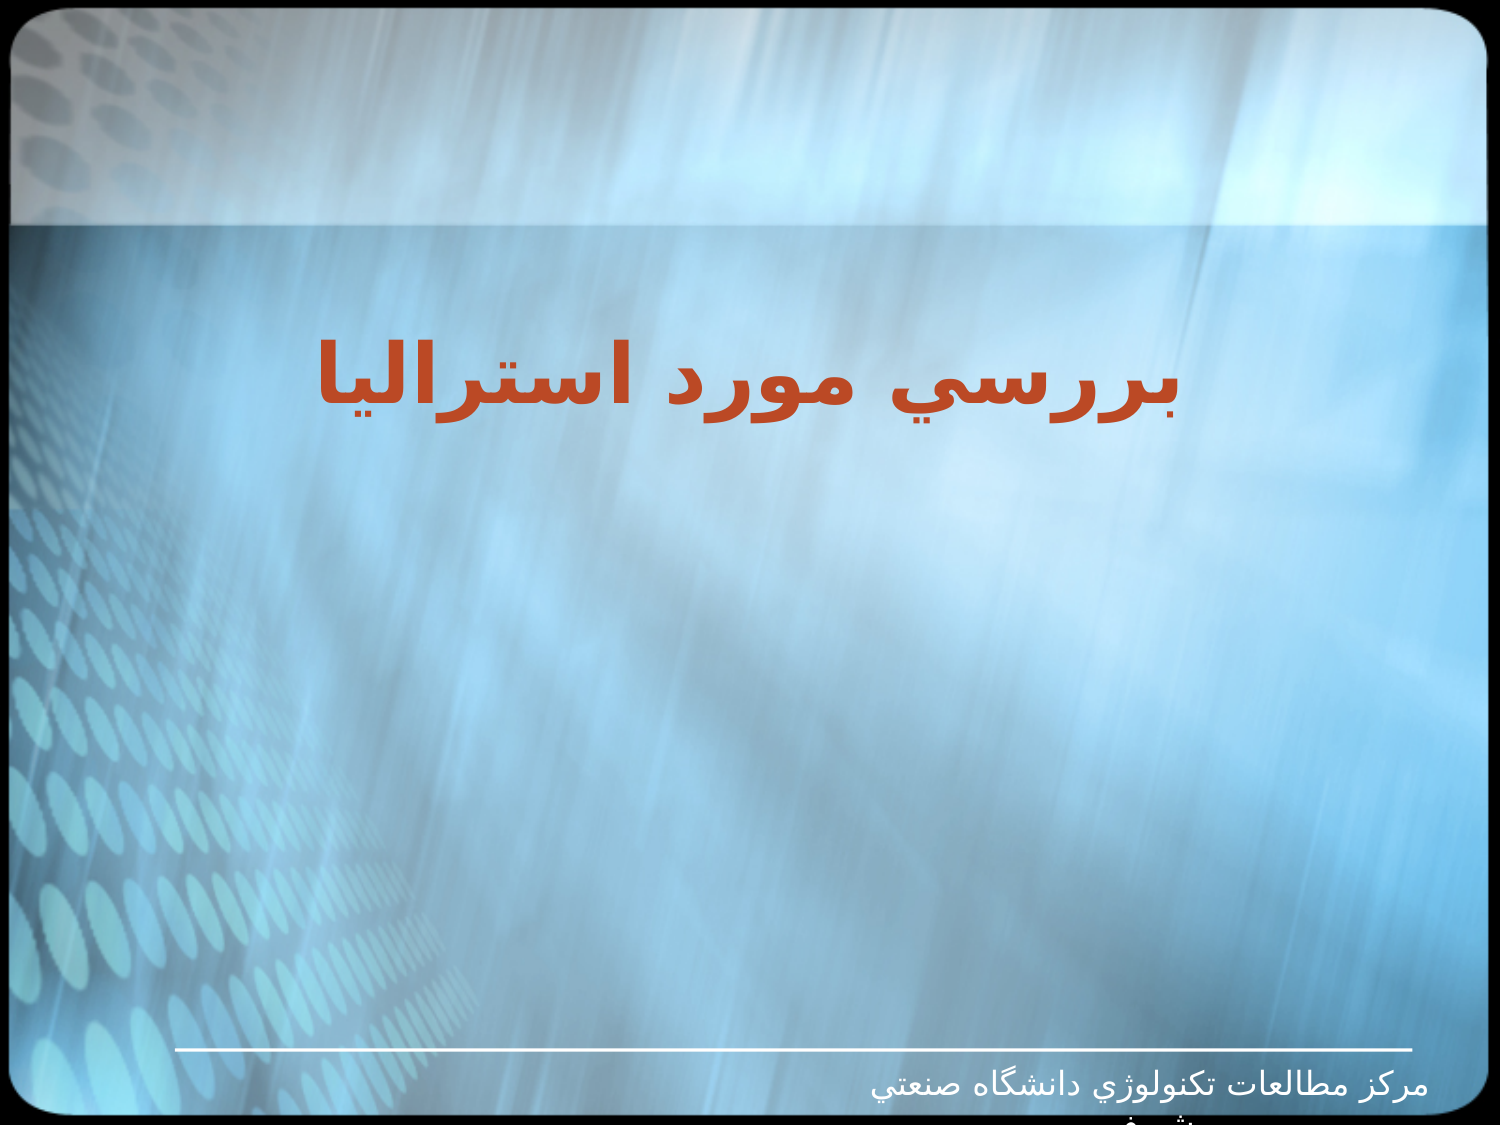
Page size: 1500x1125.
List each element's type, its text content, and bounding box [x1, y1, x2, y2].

footer مرکز مطالعات تکنولوژي دانشگاه صنعتي شريف [849, 1054, 1451, 1125]
list بررسي مورد استراليا [112, 312, 1388, 988]
picture [0, 0, 1500, 1125]
